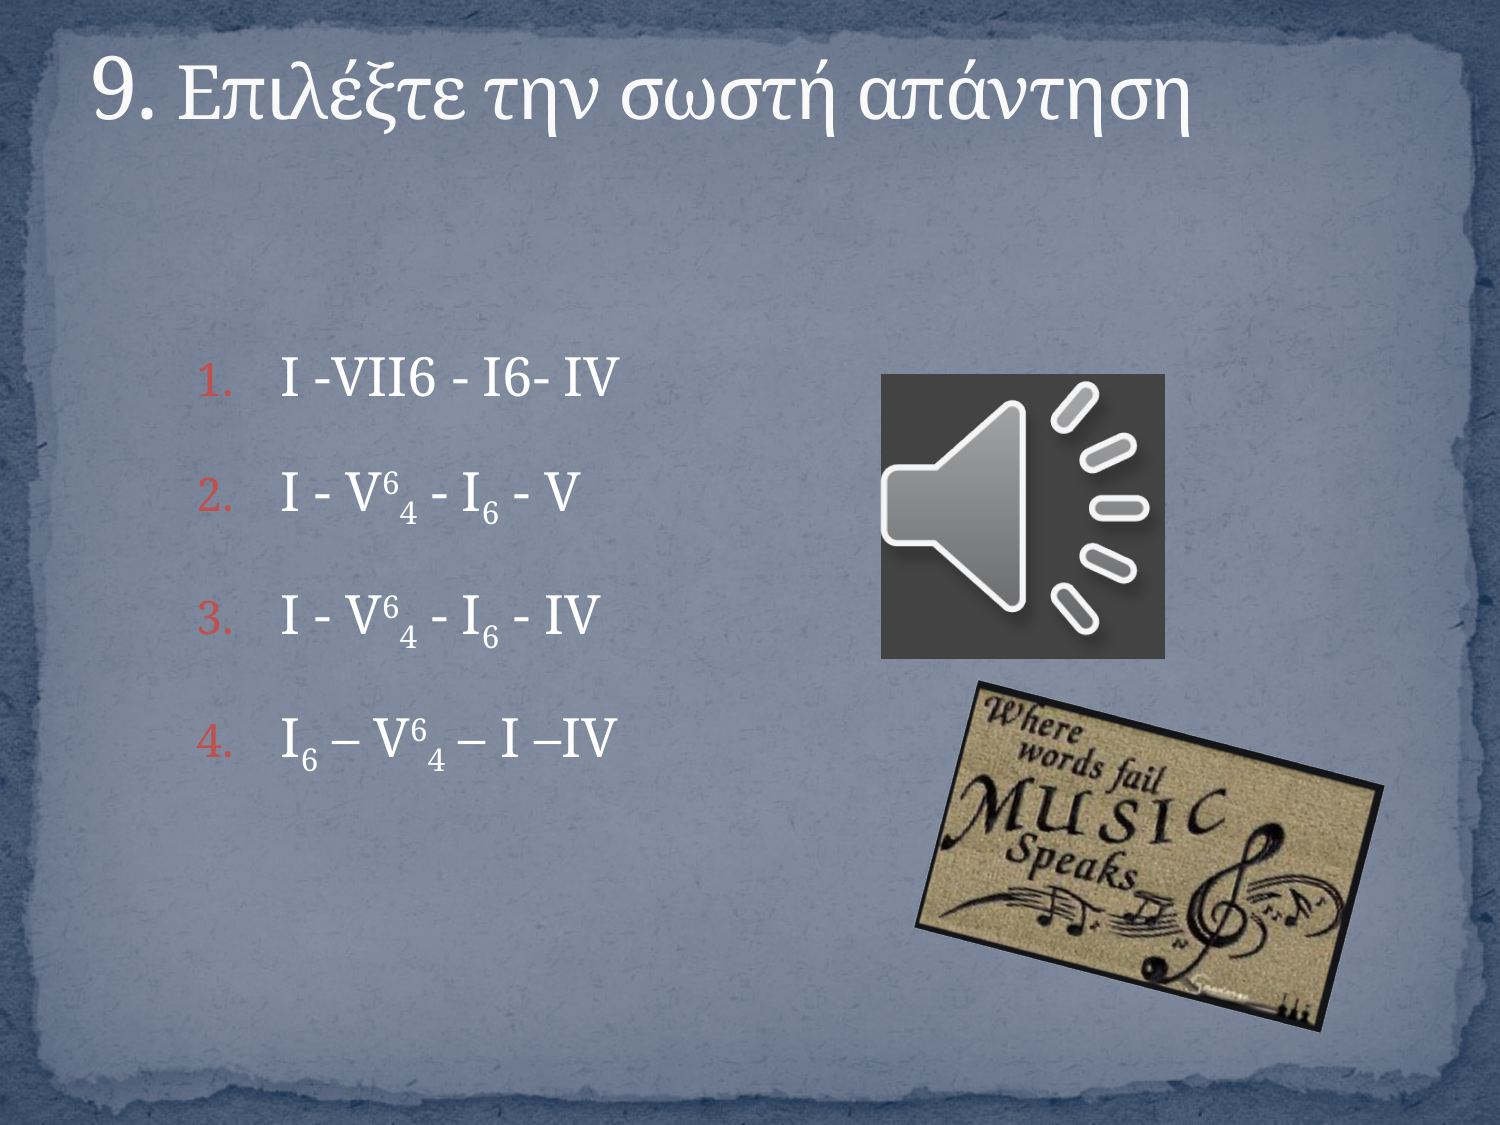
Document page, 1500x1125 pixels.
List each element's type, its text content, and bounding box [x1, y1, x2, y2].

picture [880, 374, 1166, 659]
picture [915, 681, 1384, 1032]
title 9. Επιλέξτε την σωστή απάντηση [74, 24, 1425, 225]
list I -VII6 - I6- IV I - V64 - I6 - V I - V64 - I6 - IV I6 – V64 – I –IV [171, 302, 1283, 957]
